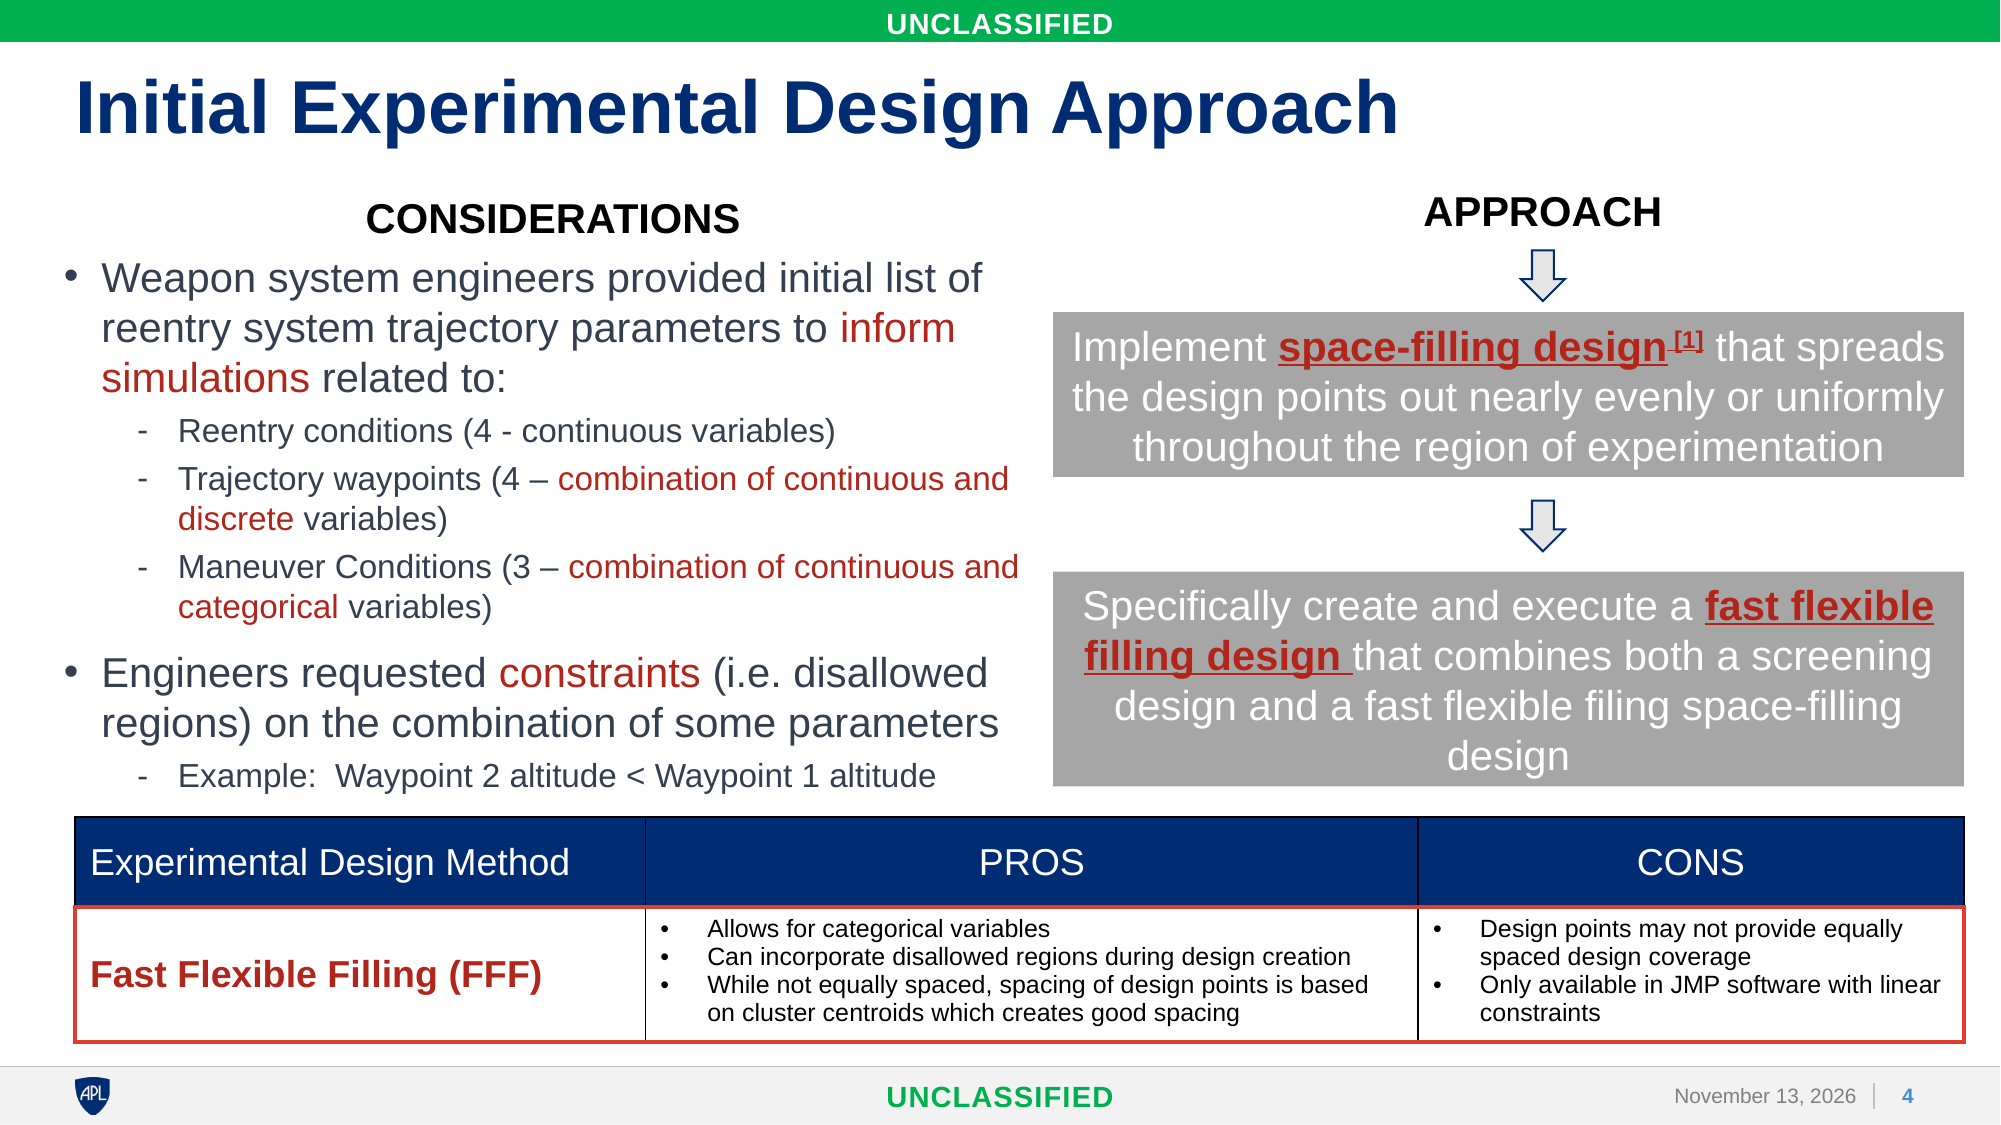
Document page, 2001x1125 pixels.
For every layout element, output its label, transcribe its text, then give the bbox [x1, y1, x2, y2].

title Initial Experimental Design Approach [75, 68, 1925, 194]
text_box Implement space-filling design [1] that spreads the design points out nearly evenly or uniformly throughout the region of experimentation [1053, 312, 1964, 477]
slide_number 4 [1876, 1066, 1940, 1125]
table_header CONS [1419, 818, 1963, 905]
list Weapon system engineers provided initial list of reentry system trajectory parameters to inform simulations related to: Reentry conditions (4 - continuous variables) Trajectory waypoints (4 – combination of continuous and discrete variables) Maneuver Conditions (3 – combination of continuous and categorical variables) Engineers requested constraints (i.e. disallowed regions) on the combination of some parameters Example: Waypoint 2 altitude < Waypoint 1 altitude [64, 250, 1030, 1076]
text_box APPROACH [1371, 177, 1714, 243]
table_cell Fast Flexible Filling (FFF) [77, 909, 645, 1040]
text_box [1518, 499, 1568, 553]
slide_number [1646, 1066, 1872, 1125]
table_header Experimental Design Method [76, 818, 645, 905]
table_cell Design points may not provide equally spaced design coverage Only available in JMP software with linear constraints [1419, 909, 1962, 1040]
table_header PROS [646, 818, 1417, 905]
text_box [1518, 249, 1568, 303]
table_cell Allows for categorical variables Can incorporate disallowed regions during design creation While not equally spaced, spacing of design points is based on cluster centroids which creates good spacing [646, 909, 1417, 1040]
text_box Specifically create and execute a fast flexible filling design that combines both a screening design and a fast flexible filing space-filling design [1053, 571, 1964, 787]
text_box CONSIDERATIONS [343, 184, 764, 250]
